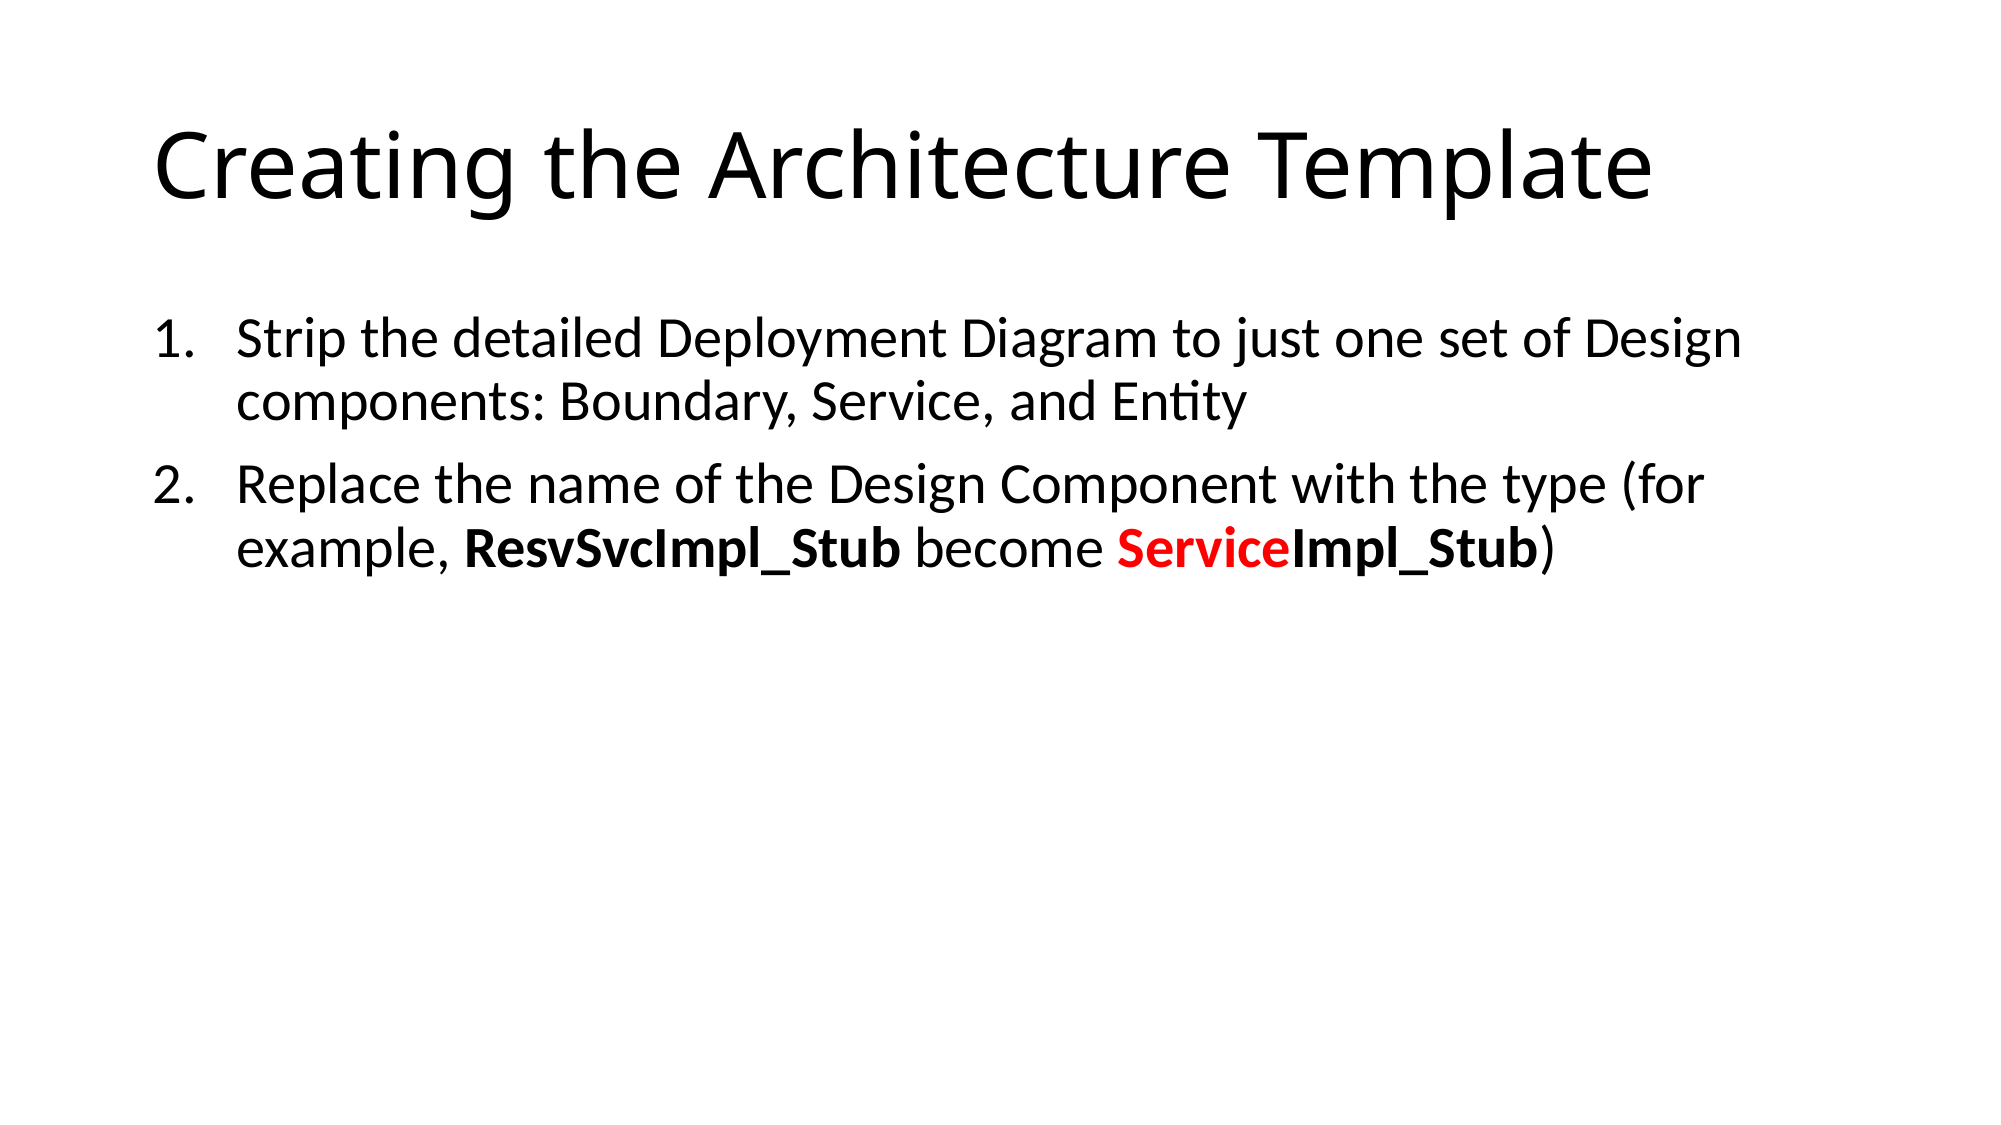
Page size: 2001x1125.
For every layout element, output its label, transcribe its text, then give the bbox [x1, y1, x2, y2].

title Creating the Architecture Template [137, 59, 1863, 278]
list Strip the detailed Deployment Diagram to just one set of Design components: Boundary, Service, and Entity Replace the name of the Design Component with the type (for example, ResvSvcImpl_Stub become ServiceImpl_Stub) [137, 299, 1863, 1014]
